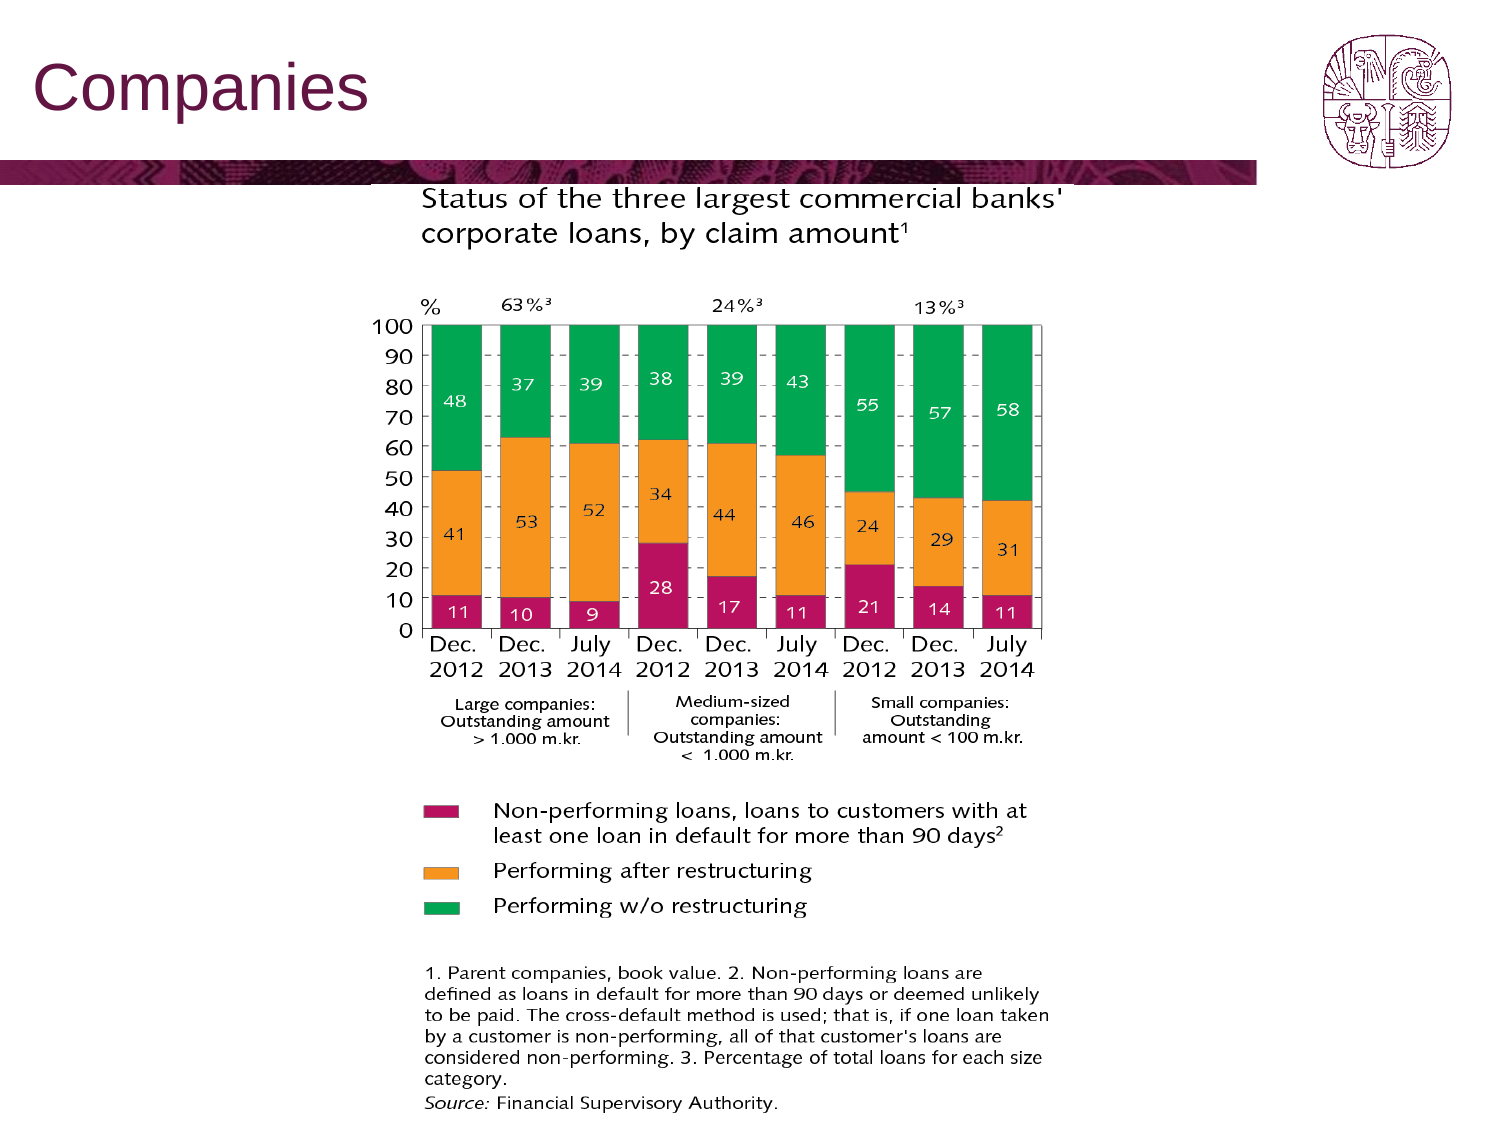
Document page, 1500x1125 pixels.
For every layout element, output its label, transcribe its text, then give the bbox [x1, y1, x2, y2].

picture [0, 160, 1258, 1113]
title Companies [17, 19, 1247, 149]
picture [1316, 31, 1456, 173]
